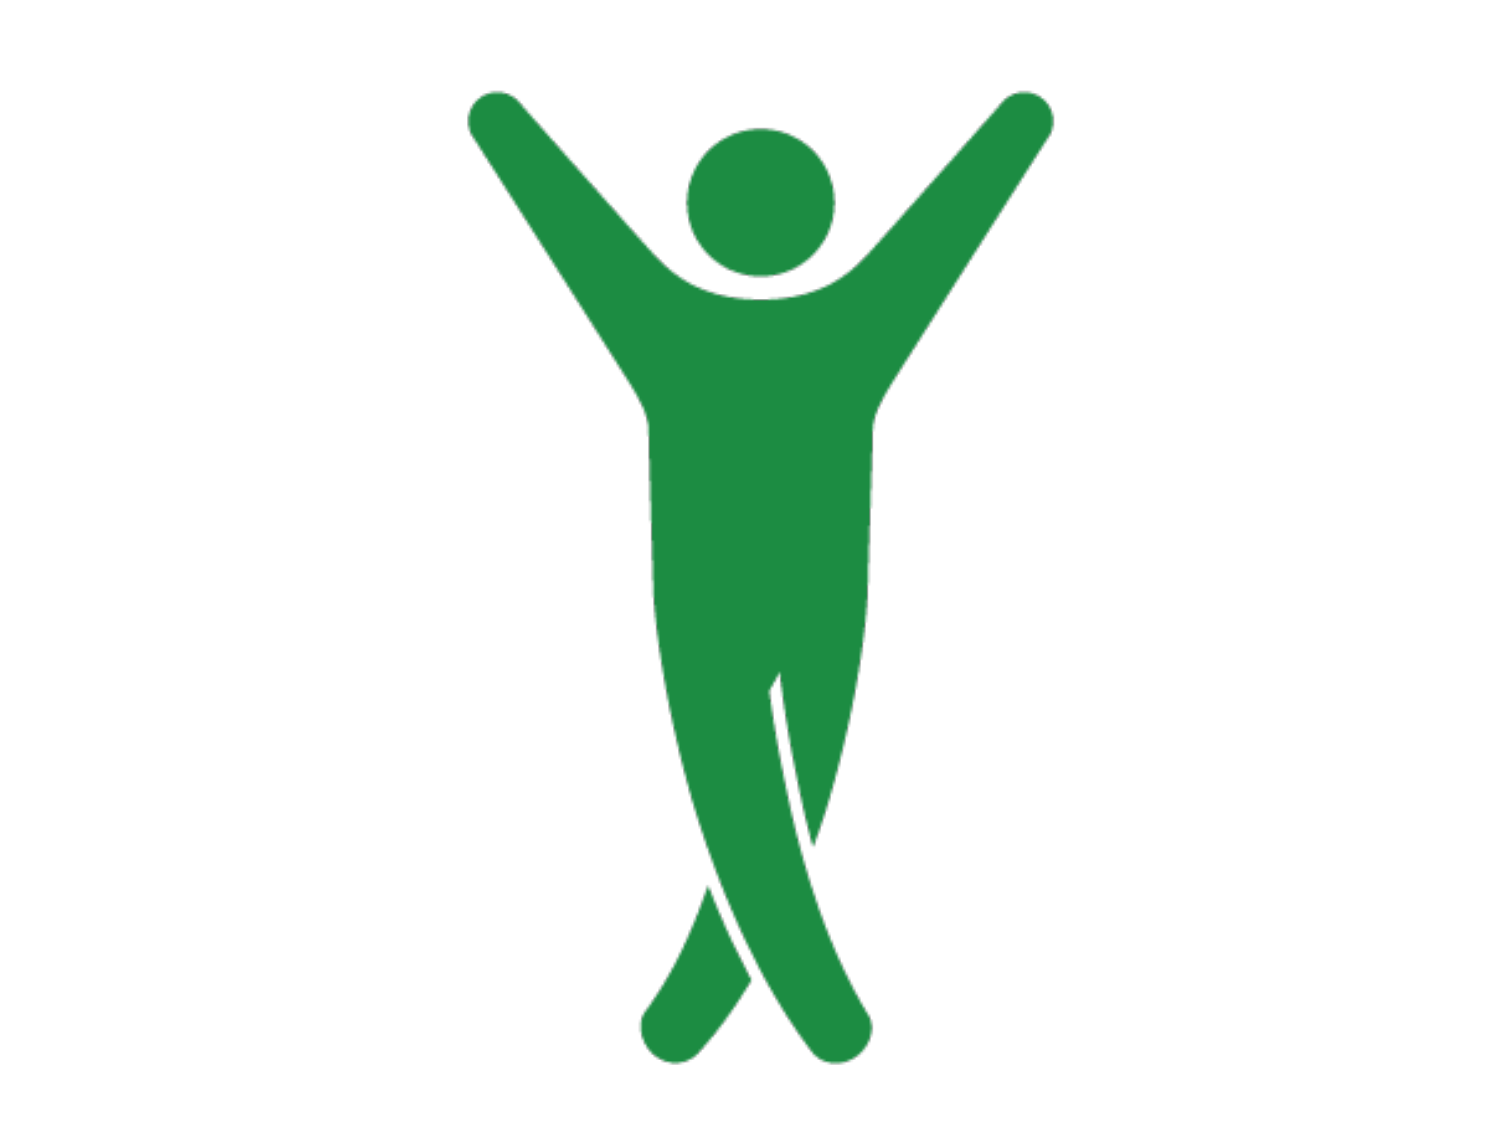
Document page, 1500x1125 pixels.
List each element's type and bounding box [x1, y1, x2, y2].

picture [354, 18, 1140, 1125]
